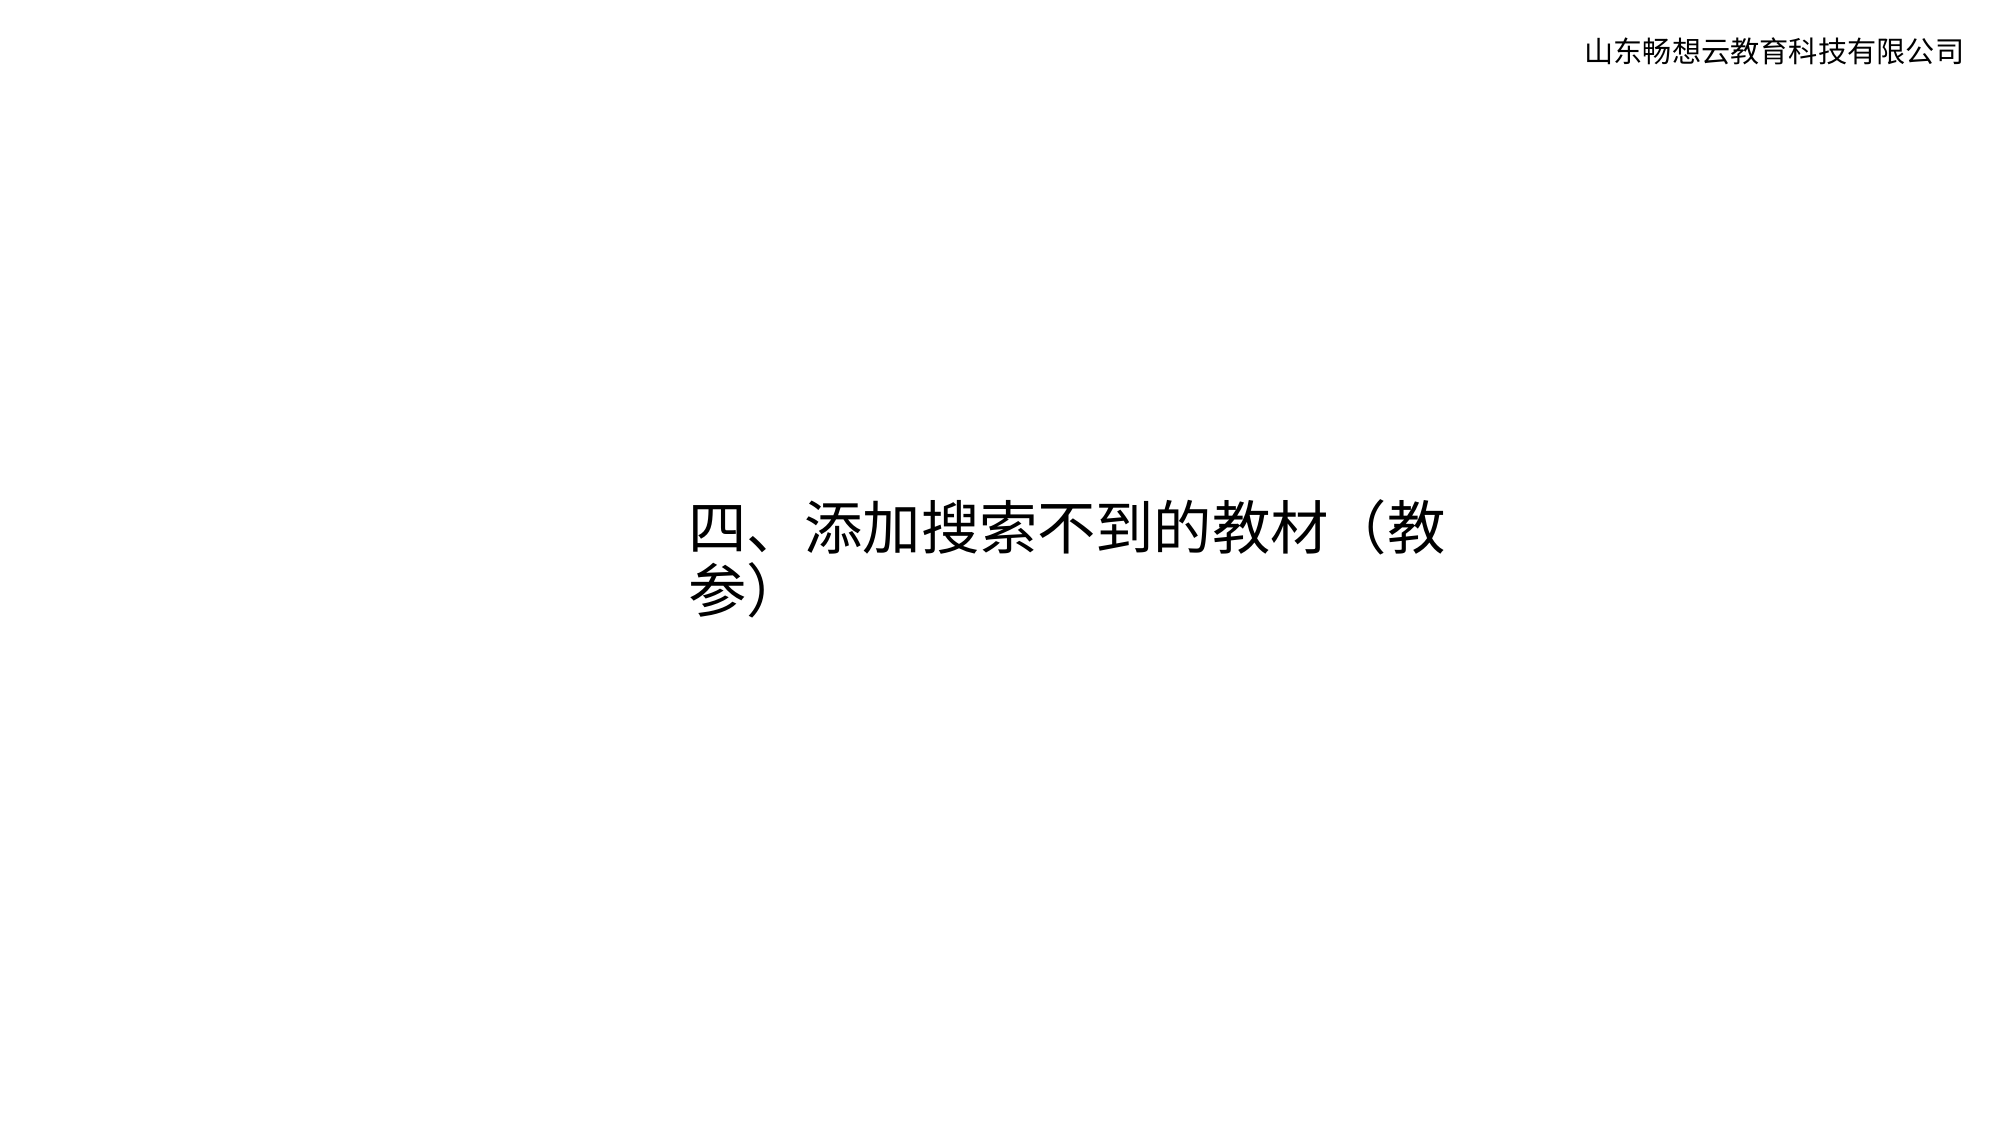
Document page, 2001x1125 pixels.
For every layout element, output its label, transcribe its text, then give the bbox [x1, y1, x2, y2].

text_box 山东畅想云教育科技有限公司 [1569, 25, 1980, 76]
title 四、添加搜索不到的教材（教参） [673, 490, 1535, 635]
